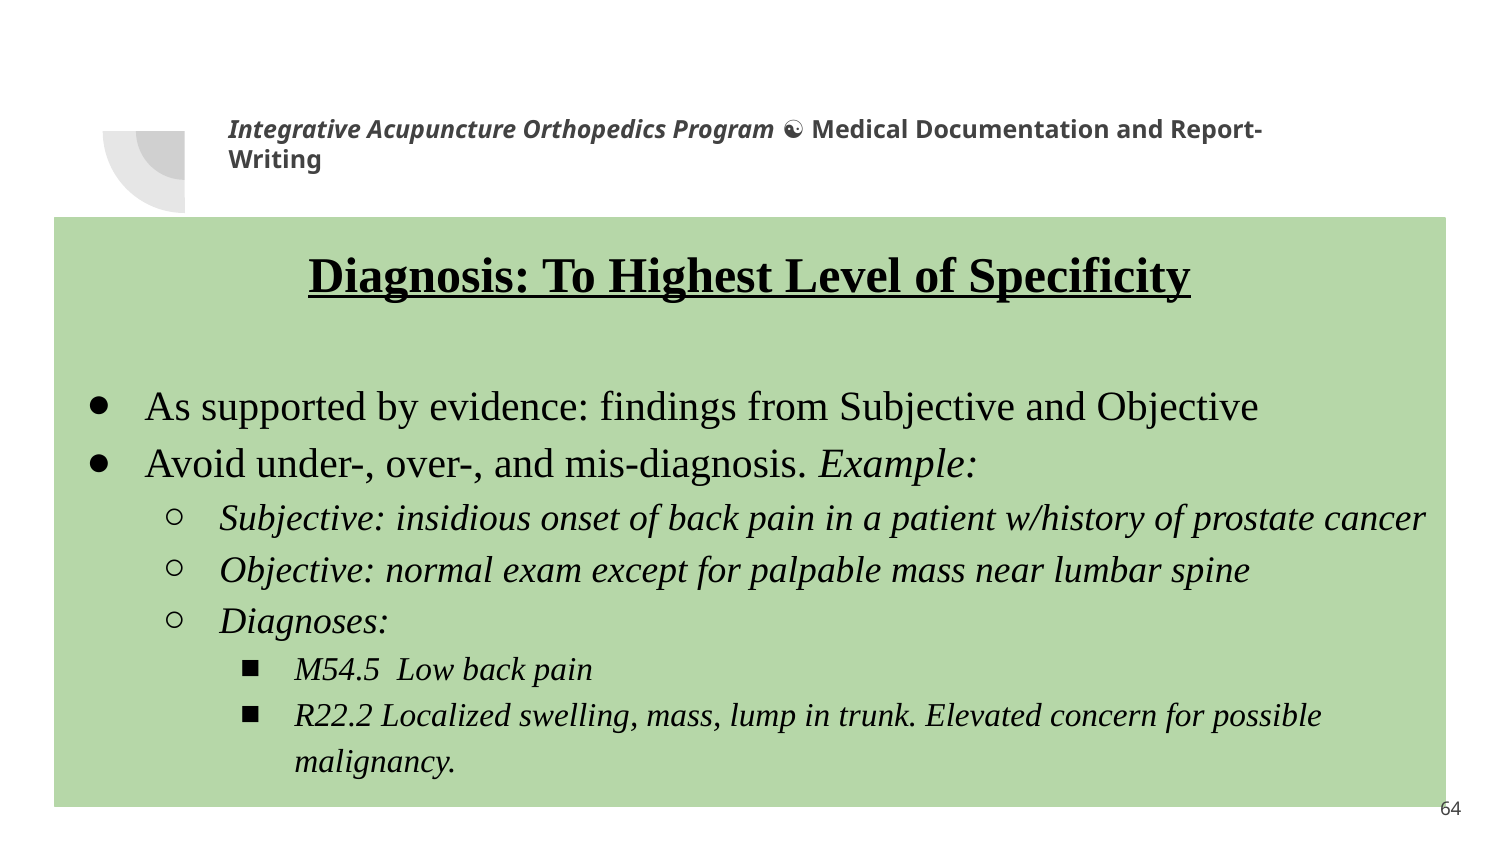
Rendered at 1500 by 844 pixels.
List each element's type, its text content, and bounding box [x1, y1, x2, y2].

text_box Diagnosis: To Highest Level of Specificity As supported by evidence: findings from Subjective and Objective Avoid under-, over-, and mis-diagnosis. Example: Subjective: insidious onset of back pain in a patient w/history of prostate cancer Objective: normal exam except for palpable mass near lumbar spine Diagnoses: M54.5 Low back pain R22.2 Localized swelling, mass, lump in trunk. Elevated concern for possible malignancy. [54, 218, 1446, 806]
text_box Integrative Acupuncture Orthopedics Program ☯ Medical Documentation and Report-Writing [213, 98, 1368, 163]
text_box 1 [1386, 776, 1477, 842]
